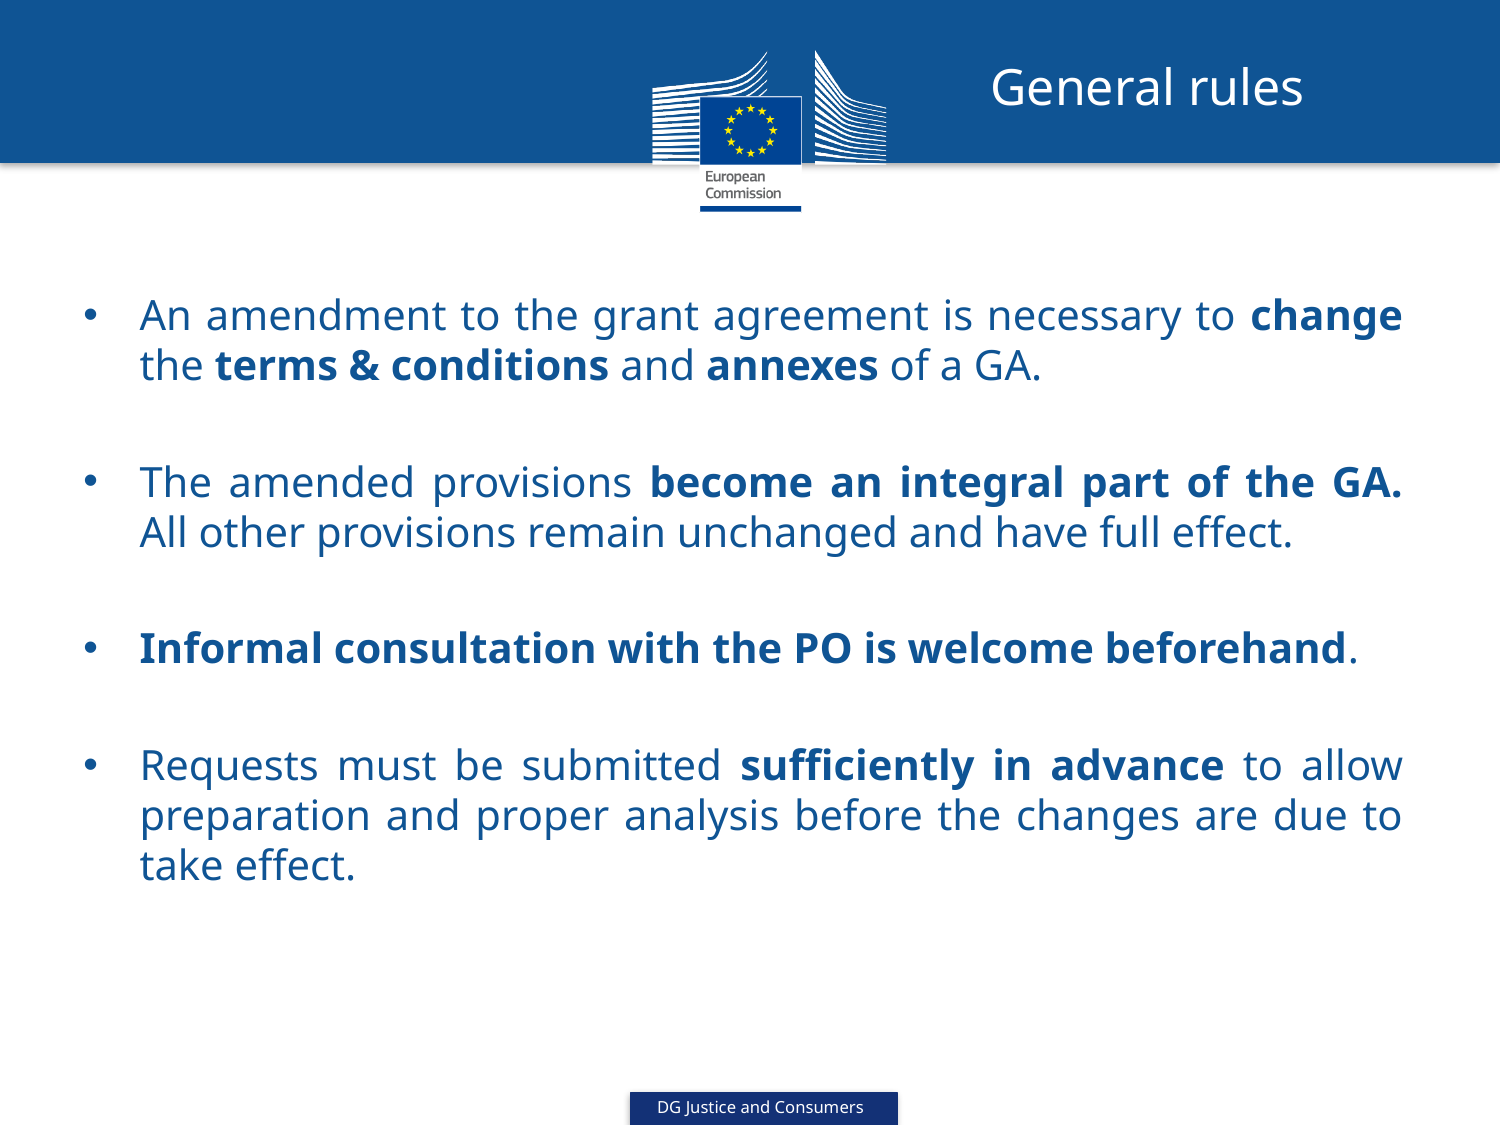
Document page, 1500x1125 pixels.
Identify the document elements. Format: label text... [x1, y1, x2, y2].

text_box General rules [975, 47, 1321, 123]
list An amendment to the grant agreement is necessary to change the terms & conditions and annexes of a GA. The amended provisions become an integral part of the GA. All other provisions remain unchanged and have full effect. Informal consultation with the PO is welcome beforehand. Requests must be submitted sufficiently in advance to allow preparation and proper analysis before the changes are due to take effect. [68, 280, 1419, 1008]
